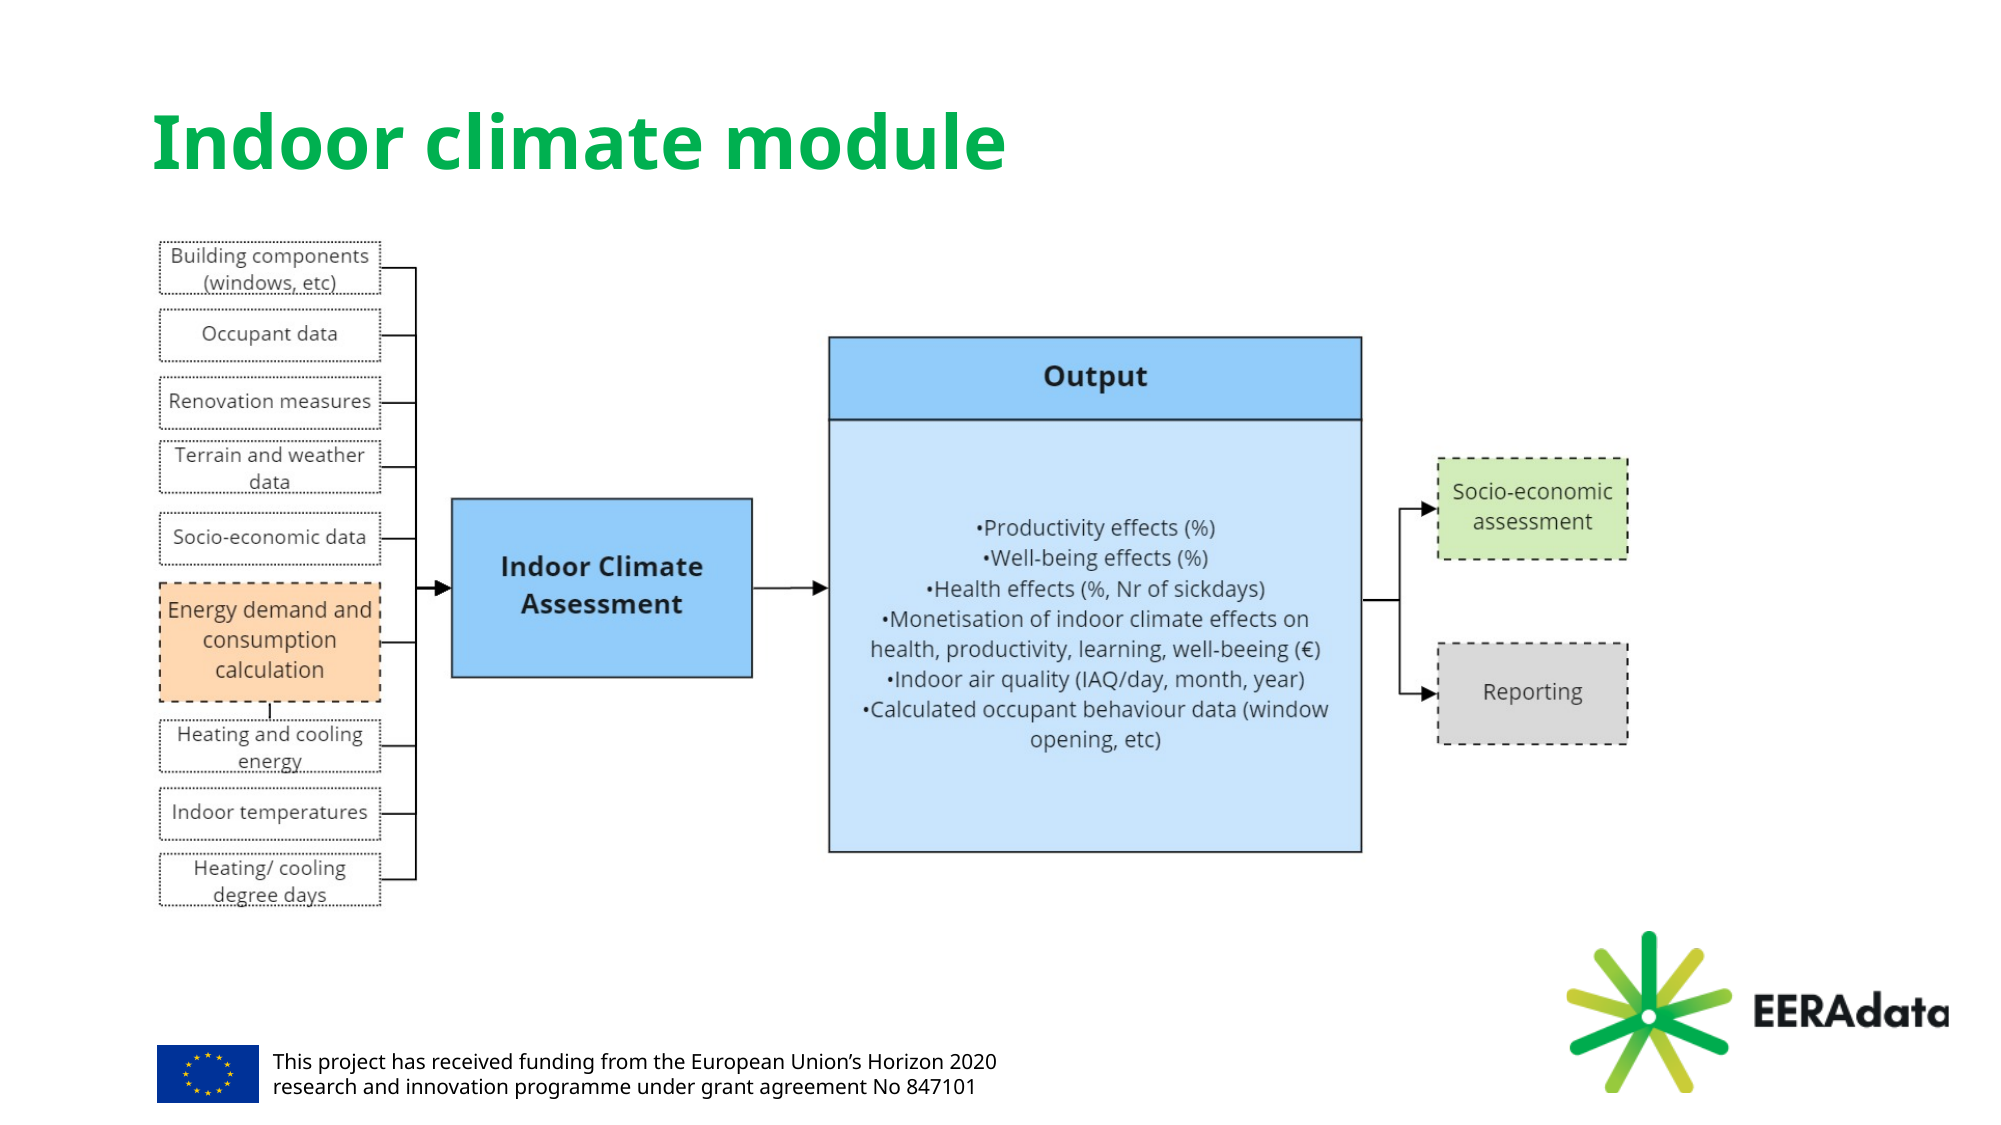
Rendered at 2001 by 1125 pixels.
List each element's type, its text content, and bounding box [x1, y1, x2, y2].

title Indoor climate module [137, 97, 1863, 315]
picture [157, 1045, 259, 1103]
picture [137, 214, 1640, 930]
